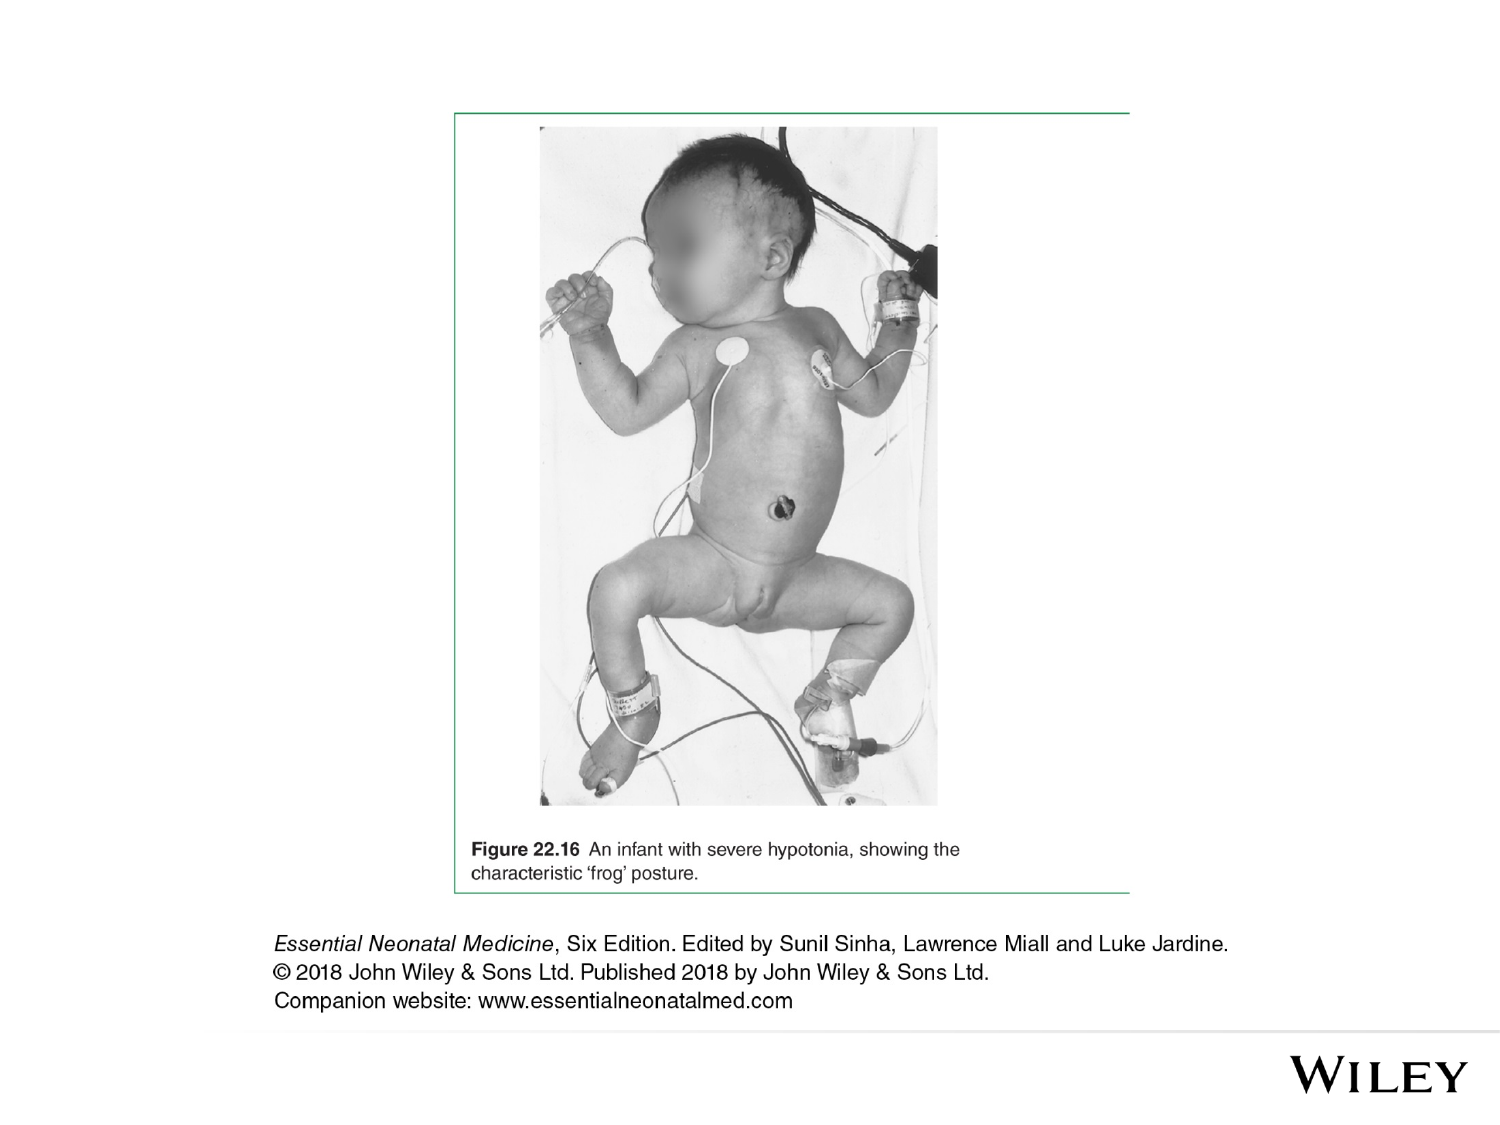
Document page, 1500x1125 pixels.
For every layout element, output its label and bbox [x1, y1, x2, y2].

picture [272, 112, 1227, 1013]
picture [0, 1030, 1500, 1125]
